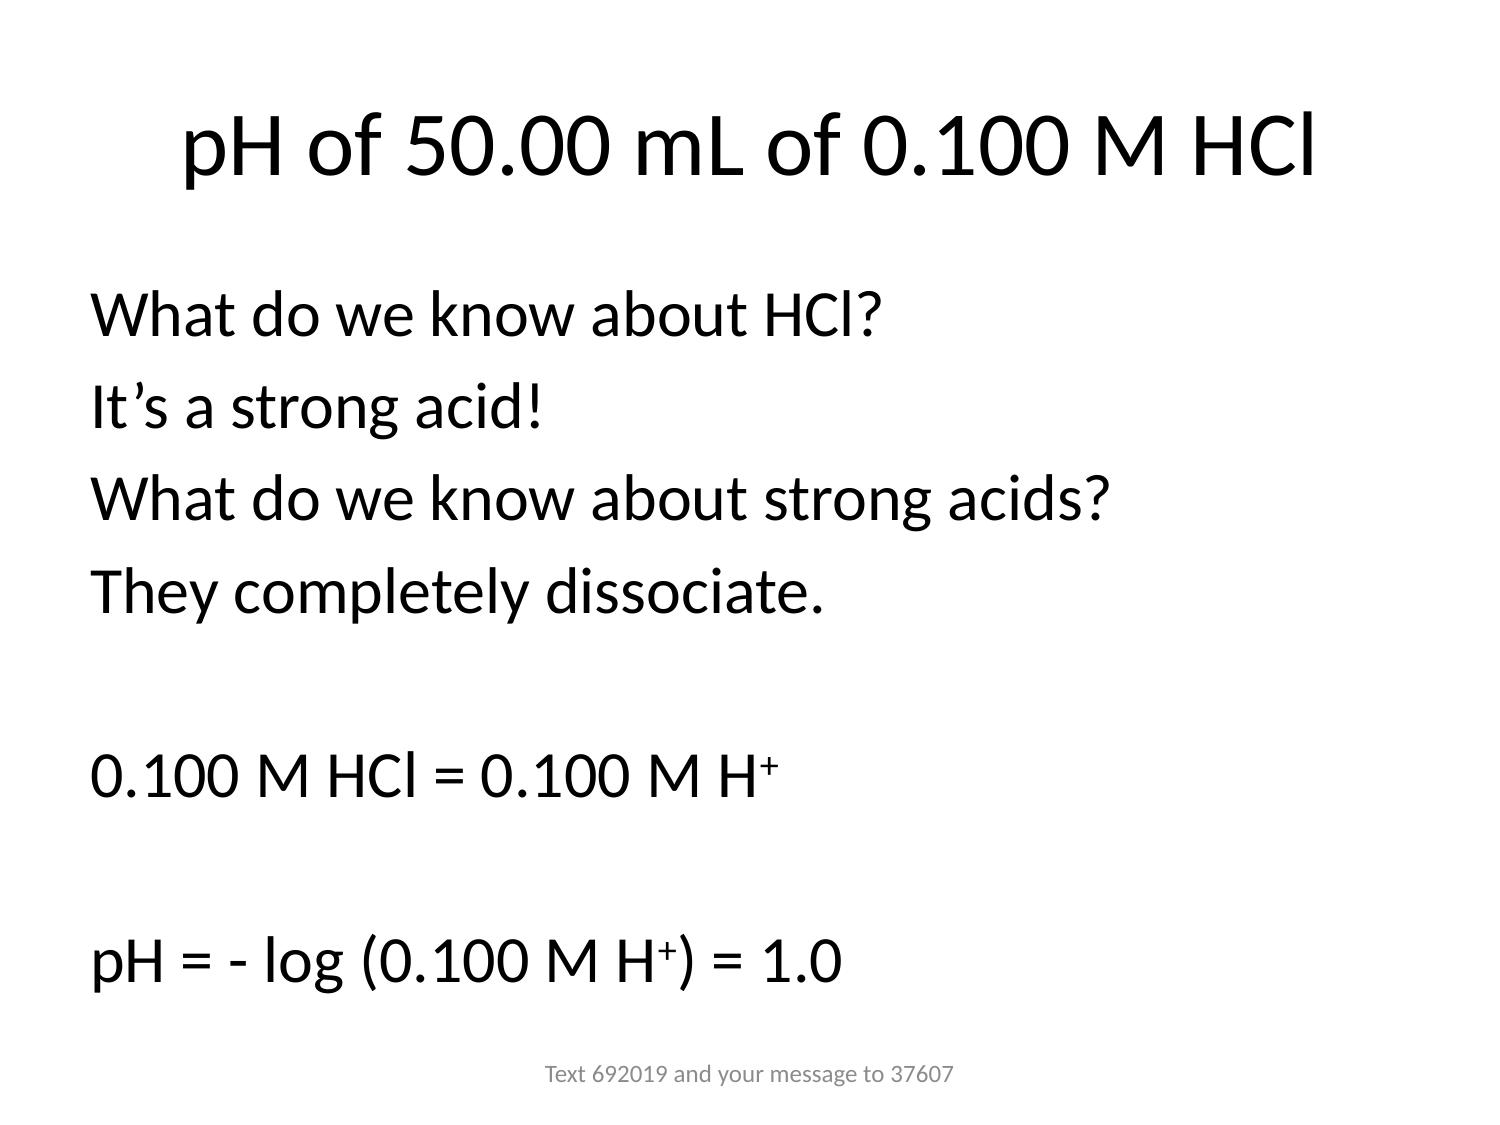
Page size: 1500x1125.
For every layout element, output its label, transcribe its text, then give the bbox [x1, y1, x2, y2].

footer Text 692019 and your message to 37607 [512, 1042, 988, 1103]
title pH of 50.00 mL of 0.100 M HCl [75, 45, 1425, 233]
list What do we know about HCl? It’s a strong acid! What do we know about strong acids? They completely dissociate. 0.100 M HCl = 0.100 M H+ pH = - log (0.100 M H+) = 1.0 [75, 262, 1425, 1005]
